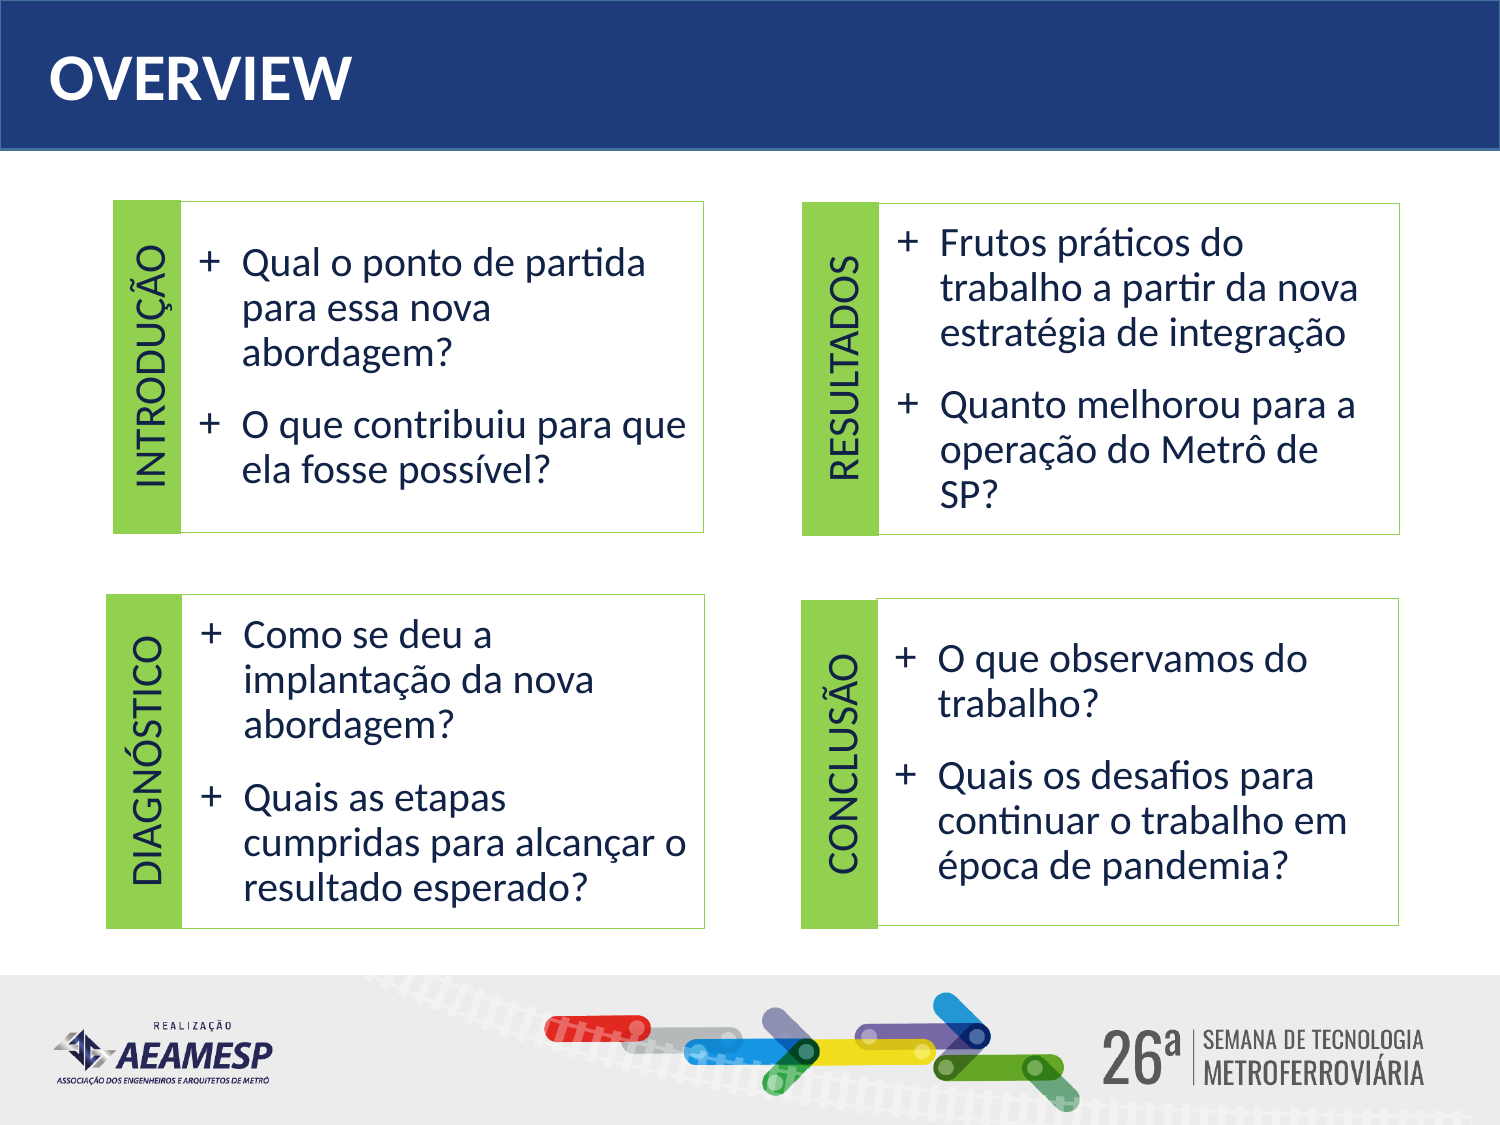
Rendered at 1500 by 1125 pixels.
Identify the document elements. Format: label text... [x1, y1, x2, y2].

text_box Como se deu a implantação da nova abordagem? Quais as etapas cumpridas para alcançar o resultado esperado? [181, 594, 705, 929]
text_box INTRODUÇÃO [113, 200, 181, 534]
text_box O que observamos do trabalho? Quais os desafios para continuar o trabalho em época de pandemia? [876, 598, 1399, 926]
text_box RESULTADOS [802, 202, 879, 536]
text_box [0, 0, 1500, 151]
text_box OVERVIEW [35, 26, 1195, 122]
text_box Frutos práticos do trabalho a partir da nova estratégia de integração Quanto melhorou para a operação do Metrô de SP? [879, 203, 1400, 535]
text_box CONCLUSÃO [801, 600, 878, 929]
text_box DIAGNÓSTICO [106, 594, 181, 929]
picture [0, 975, 1500, 1125]
text_box Qual o ponto de partida para essa nova abordagem? O que contribuiu para que ela fosse possível? [181, 201, 704, 533]
